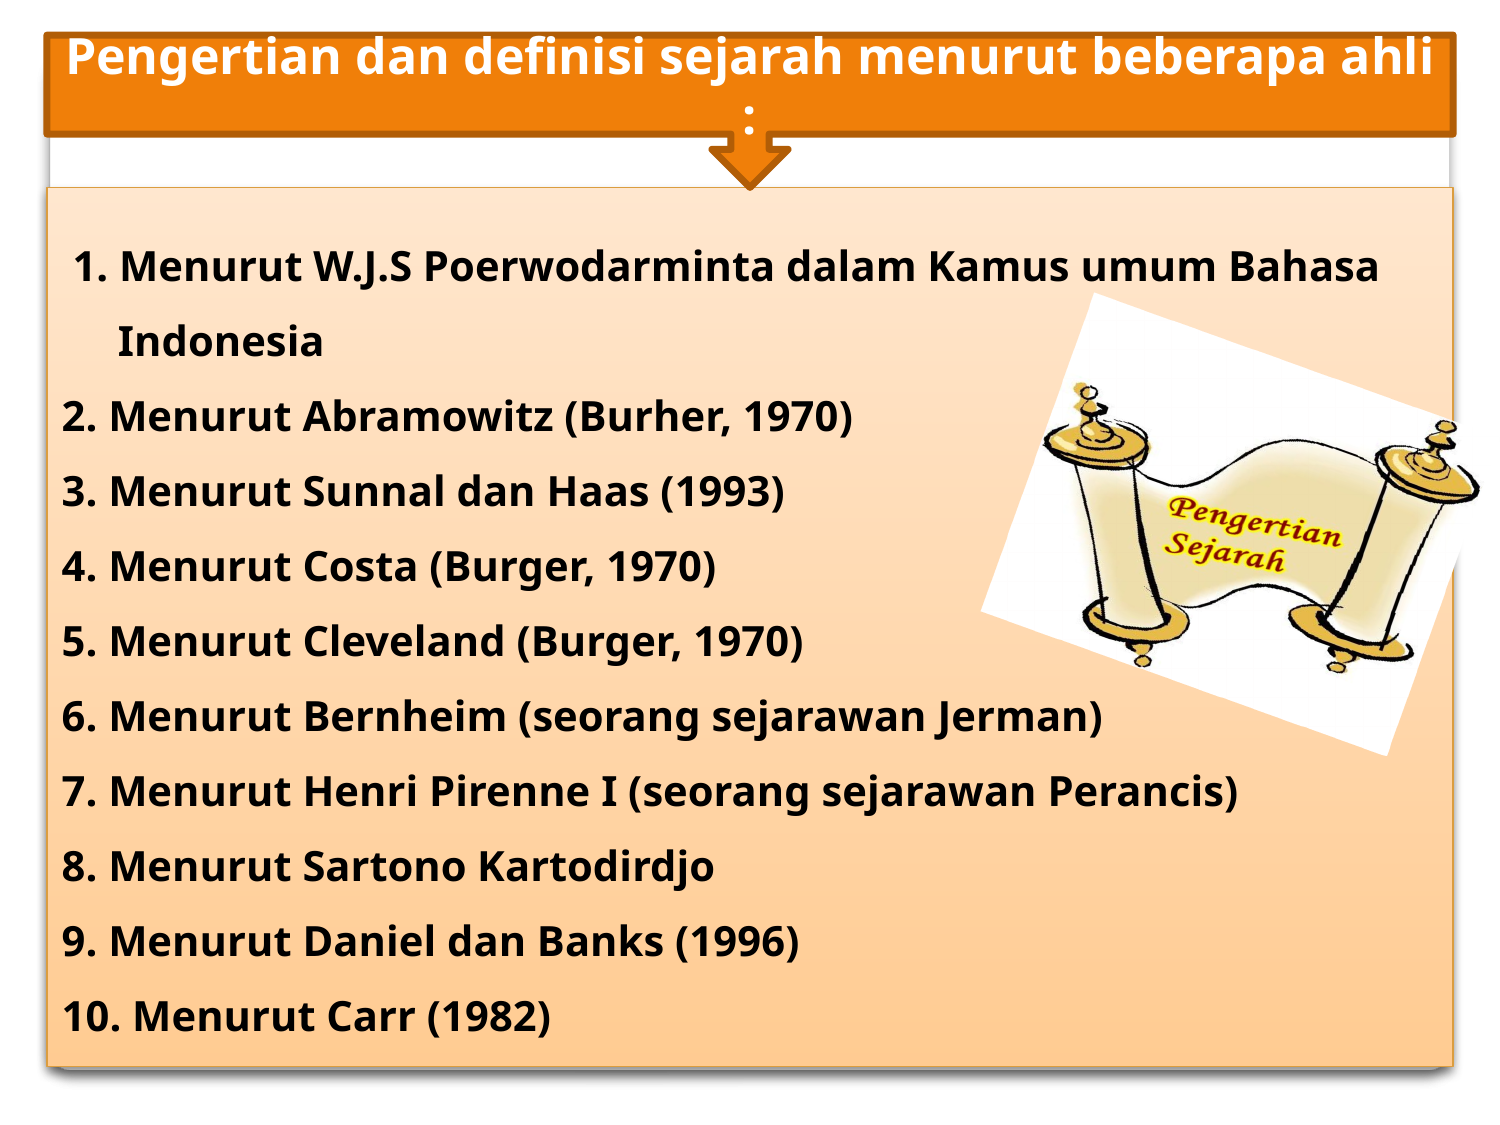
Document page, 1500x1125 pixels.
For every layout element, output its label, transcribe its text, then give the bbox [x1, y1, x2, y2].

text_box 1. Menurut W.J.S Poerwodarminta dalam Kamus umum Bahasa Indonesia 2. Menurut Abramowitz (Burher, 1970) 3. Menurut Sunnal dan Haas (1993) 4. Menurut Costa (Burger, 1970) 5. Menurut Cleveland (Burger, 1970) 6. Menurut Bernheim (seorang sejarawan Jerman) 7. Menurut Henri Pirenne I (seorang sejarawan Perancis) 8. Menurut Sartono Kartodirdjo 9. Menurut Daniel dan Banks (1996) 10. Menurut Carr (1982) [46, 187, 1454, 1067]
picture [981, 293, 1499, 756]
text_box Pengertian dan definisi sejarah menurut beberapa ahli : [43, 31, 1457, 191]
